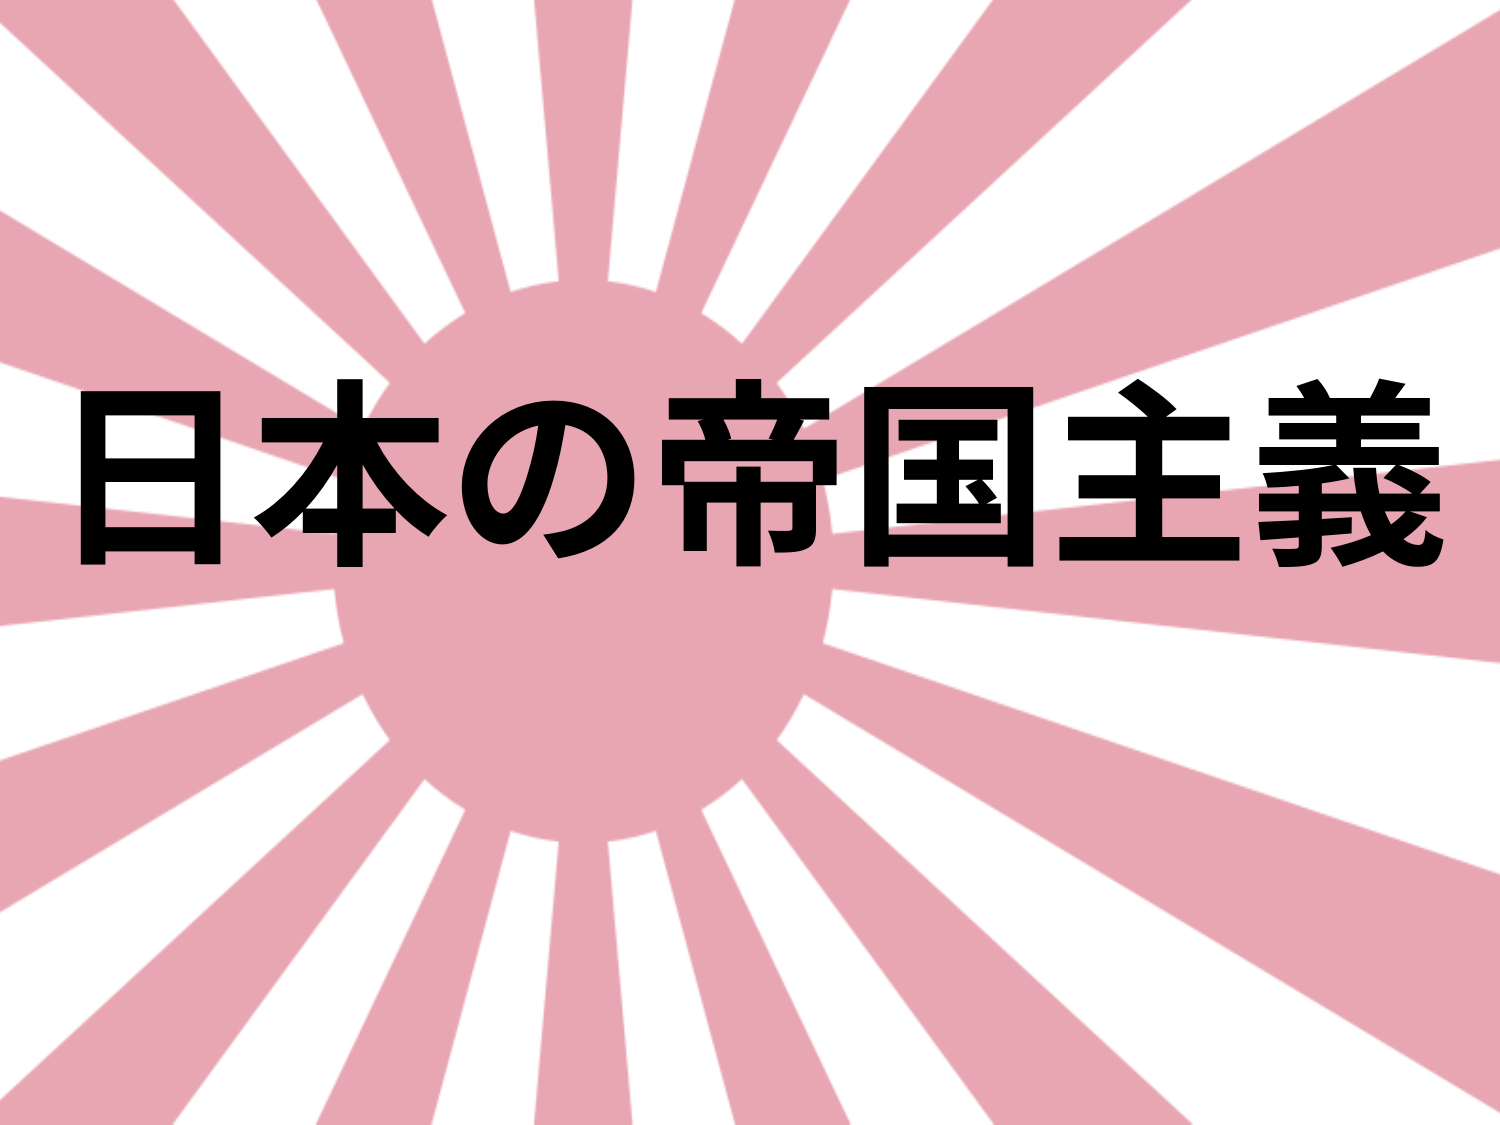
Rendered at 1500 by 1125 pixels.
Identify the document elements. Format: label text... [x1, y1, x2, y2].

title 日本の帝国主義 [24, 349, 1475, 591]
